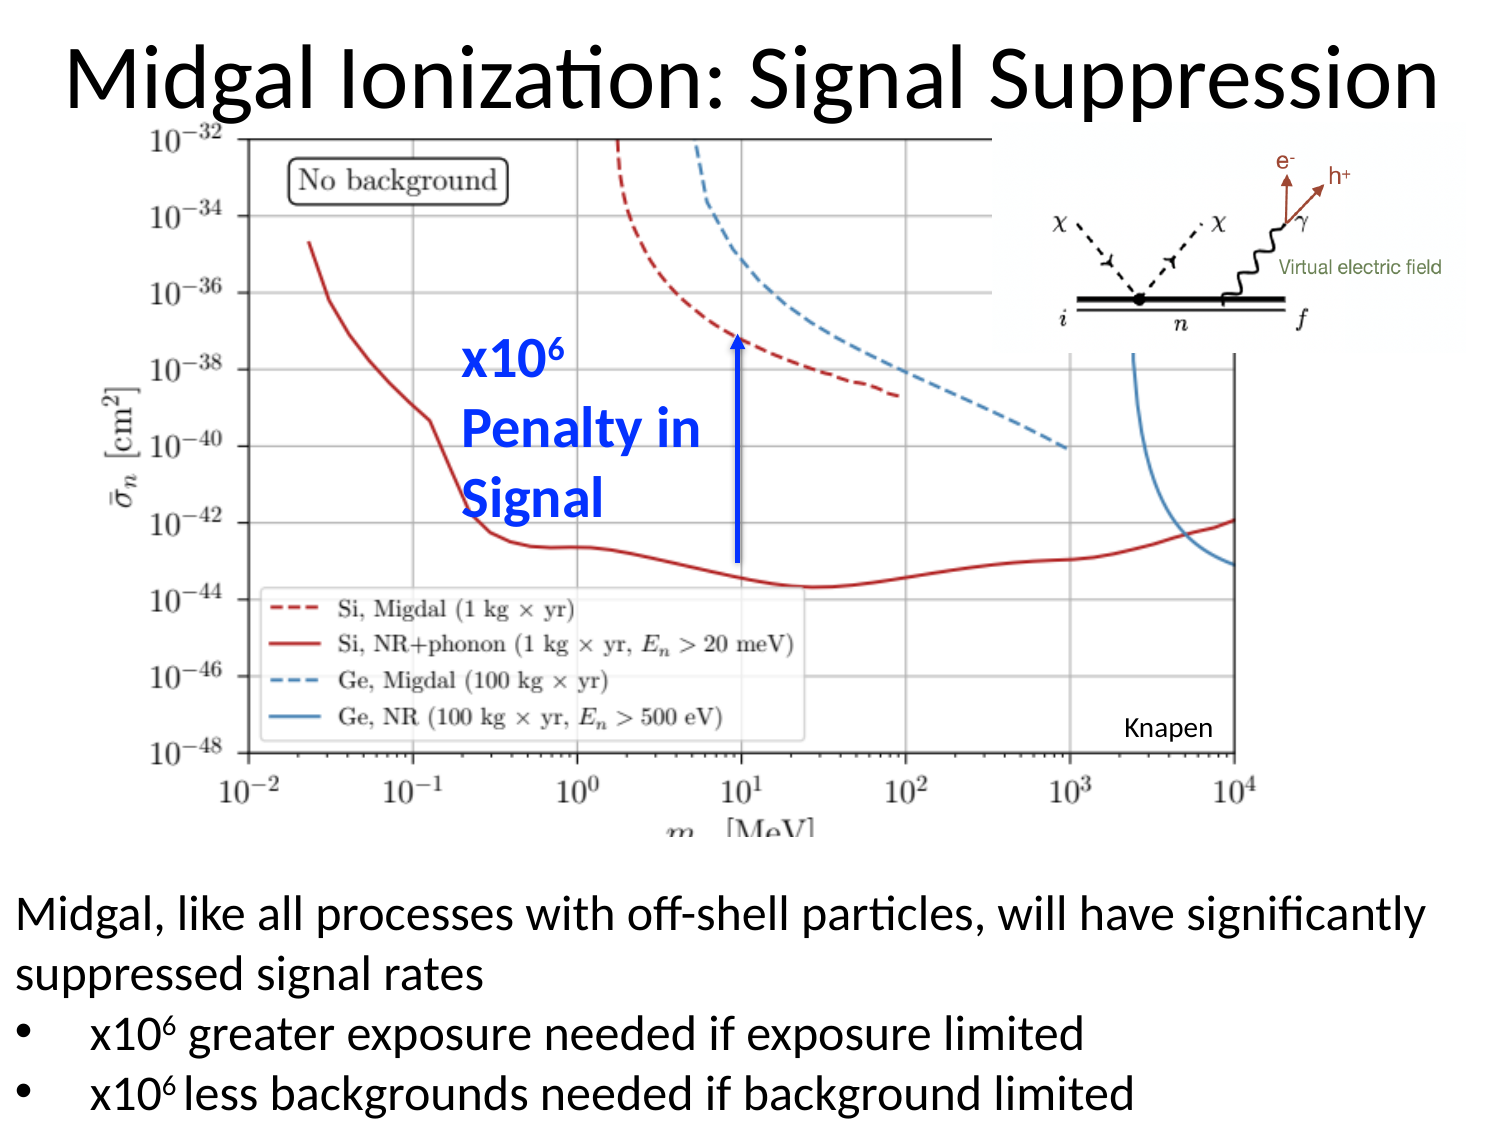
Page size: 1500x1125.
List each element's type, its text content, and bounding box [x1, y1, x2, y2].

title Midgal Ionization: Signal Suppression [6, 0, 1500, 147]
text_box Midgal, like all processes with off-shell particles, will have significantly suppressed signal rates x106 greater exposure needed if exposure limited x106 less backgrounds needed if background limited [0, 873, 1500, 1125]
picture [89, 43, 1359, 838]
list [992, 122, 1467, 353]
